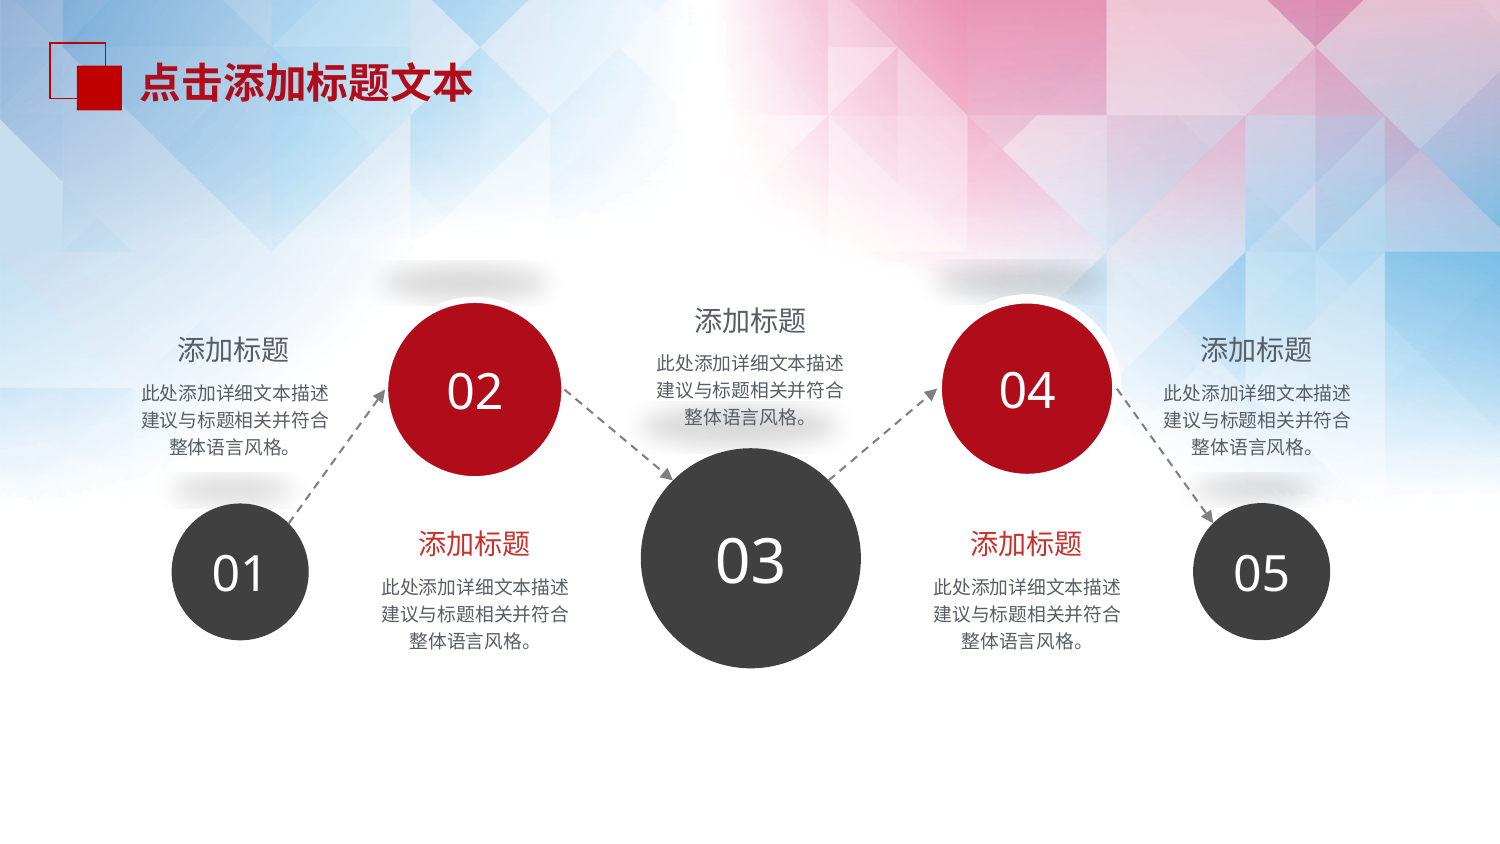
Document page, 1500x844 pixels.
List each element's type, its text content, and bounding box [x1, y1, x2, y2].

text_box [828, 388, 938, 481]
text_box 此处添加详细文本描述建议与标题相关并符合整体语言风格。 [1144, 369, 1371, 466]
text_box 此处添加详细文本描述建议与标题相关并符合整体语言风格。 [121, 369, 348, 466]
text_box 04 [937, 298, 1117, 479]
text_box 添加标题 [395, 519, 554, 568]
text_box 此处添加详细文本描述建议与标题相关并符合整体语言风格。 [914, 563, 1141, 660]
text_box 添加标题 [155, 325, 313, 374]
text_box 02 [385, 299, 565, 480]
picture [0, 0, 1500, 844]
text_box 03 [640, 448, 861, 669]
text_box 添加标题 [671, 295, 829, 345]
text_box 此处添加详细文本描述建议与标题相关并符合整体语言风格。 [637, 340, 864, 436]
text_box 05 [1193, 503, 1331, 641]
text_box 点击添加标题文本 [125, 49, 489, 114]
text_box 添加标题 [1177, 325, 1336, 374]
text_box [288, 389, 386, 524]
text_box 01 [171, 503, 309, 641]
text_box 添加标题 [947, 519, 1106, 568]
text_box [564, 389, 674, 481]
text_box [49, 42, 122, 111]
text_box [1116, 388, 1214, 524]
text_box 此处添加详细文本描述建议与标题相关并符合整体语言风格。 [362, 563, 589, 660]
